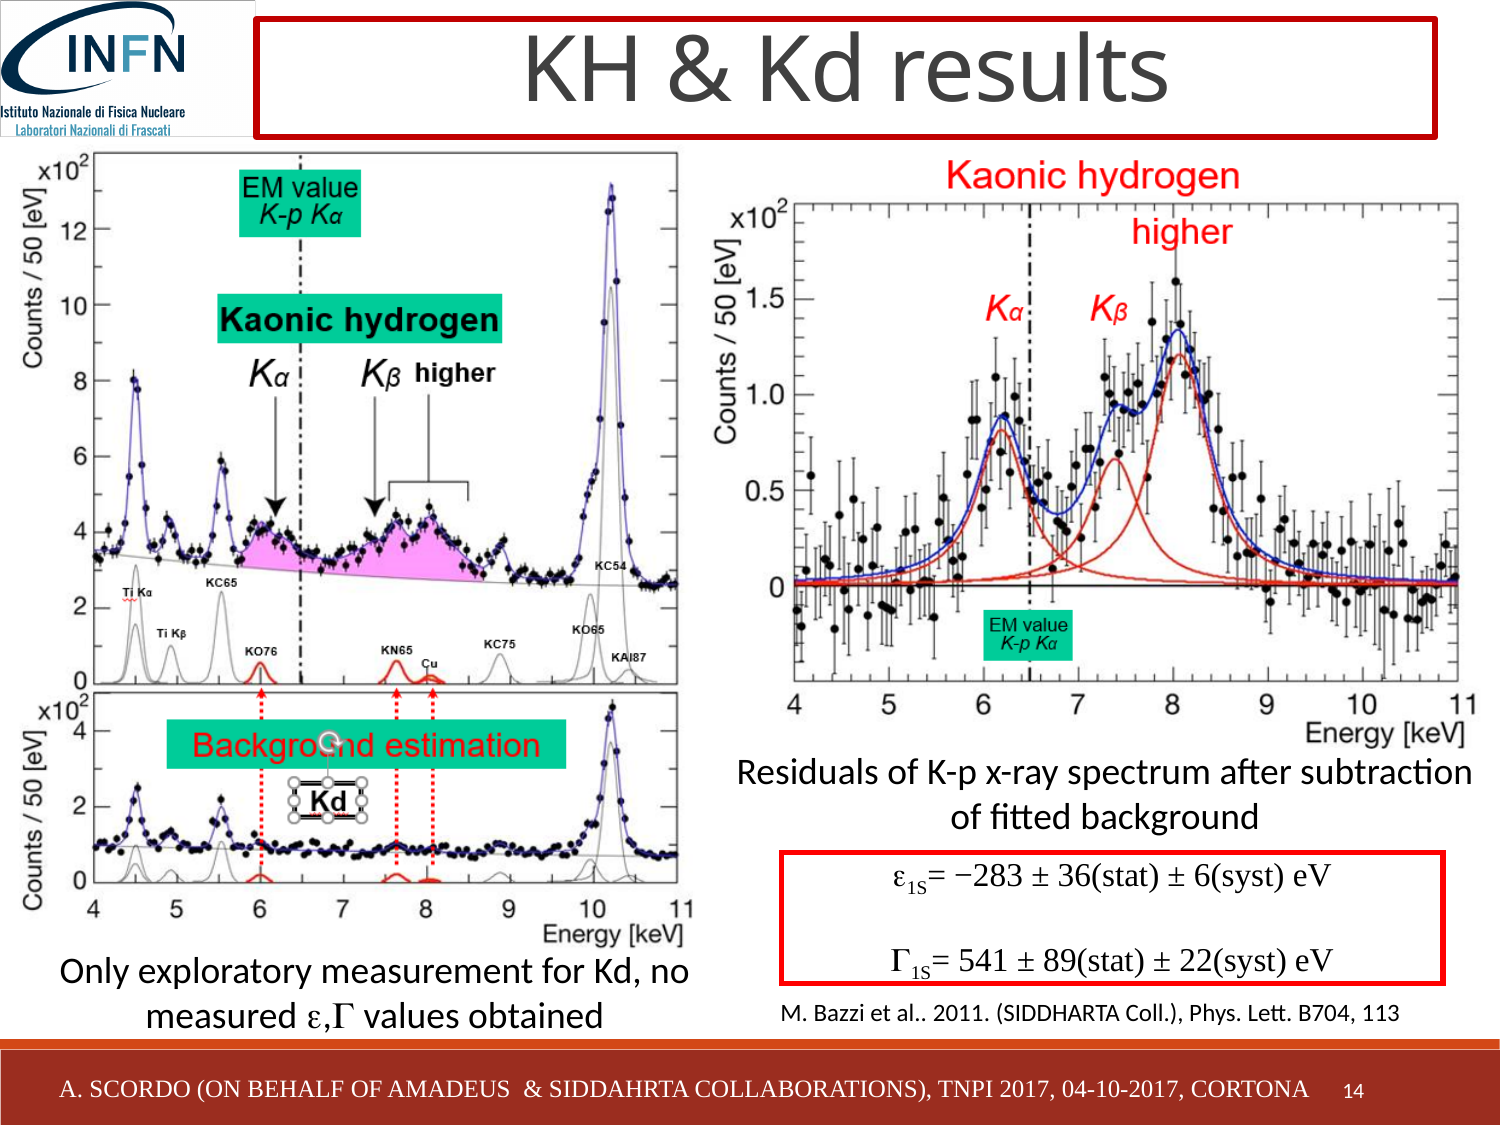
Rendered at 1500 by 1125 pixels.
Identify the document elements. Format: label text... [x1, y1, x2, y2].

picture [0, 0, 257, 138]
footer A. Scordo (on behalf of AMADEUS & SIDDAHRTA collaborations), TNPI 2017, 04-10-2017, Cortona [17, 1057, 1353, 1118]
text_box M. Bazzi et al.. 2011. (SIDDHARTA Coll.), Phys. Lett. B704, 113 [765, 989, 1459, 1034]
text_box e1S= −283 ± 36(stat) ± 6(syst) eV G1S= 541 ± 89(stat) ± 22(syst) eV [781, 852, 1443, 984]
text_box Only exploratory measurement for Kd, no measured e,G values obtained [0, 938, 750, 1043]
text_box KH & Kd results [265, 18, 1436, 138]
picture [15, 141, 1497, 952]
slide_number 14 [1217, 1059, 1380, 1120]
text_box Residuals of K-p x-ray spectrum after subtraction of fitted background [714, 766, 1496, 845]
